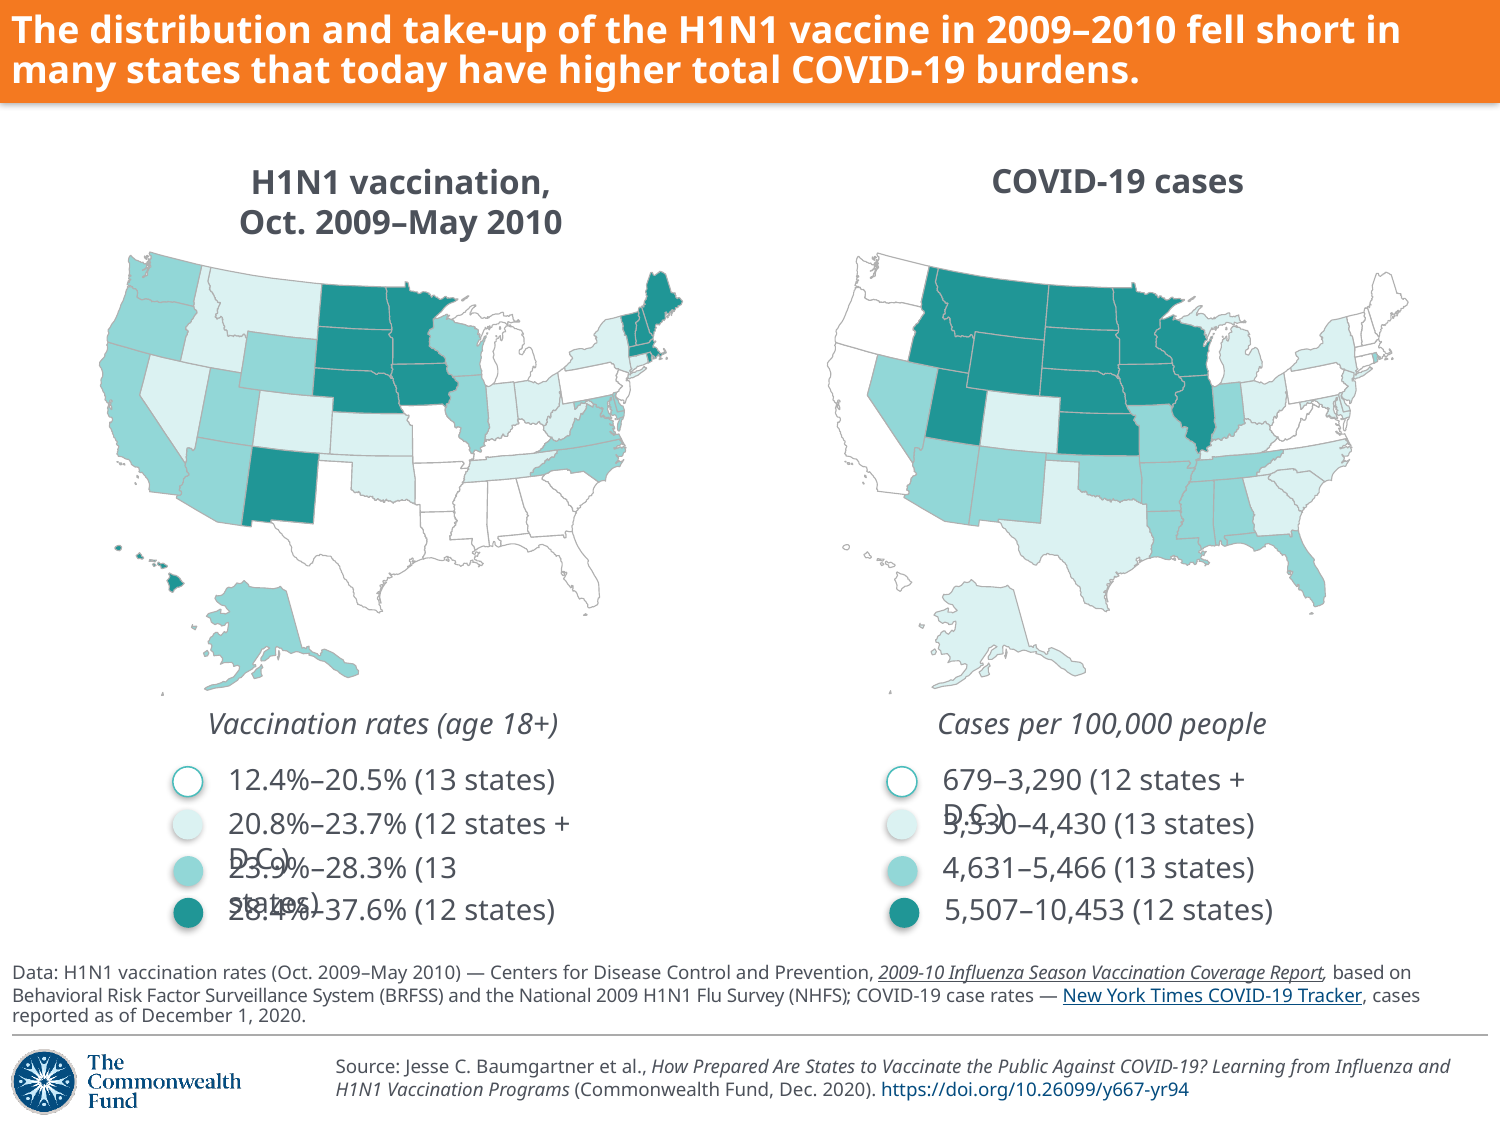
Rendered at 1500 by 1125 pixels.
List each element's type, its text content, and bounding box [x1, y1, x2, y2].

text_box Vaccination rates (age 18+) [174, 709, 592, 748]
text_box COVID-19 cases [891, 153, 1345, 208]
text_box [172, 797, 613, 849]
text_box The distribution and take-up of the H1N1 vaccine in 2009–2010 fell short in many states that today have higher total COVID-19 burdens. [11, 0, 1488, 103]
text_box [886, 753, 1308, 797]
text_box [889, 883, 1346, 935]
picture [70, 247, 712, 701]
text_box H1N1 vaccination, Oct. 2009–May 2010 [174, 153, 628, 245]
picture [798, 248, 1437, 699]
picture [5, 1040, 248, 1118]
list Data: H1N1 vaccination rates (Oct. 2009–May 2010) — Centers for Disease Control and Prevention, 2009-10 Influenza Season Vaccination Coverage Report, based on Behavioral Risk Factor Surveillance System (BRFSS) and the National 2009 H1N1 Flu Survey (NHFS); COVID-19 case rates — New York Times COVID-19 Tracker, cases reported as of December 1, 2020. [11, 945, 1482, 1027]
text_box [886, 797, 1327, 841]
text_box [887, 842, 1328, 884]
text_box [173, 842, 566, 883]
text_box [172, 753, 613, 797]
text_box Cases per 100,000 people [922, 708, 1409, 748]
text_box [173, 883, 628, 935]
